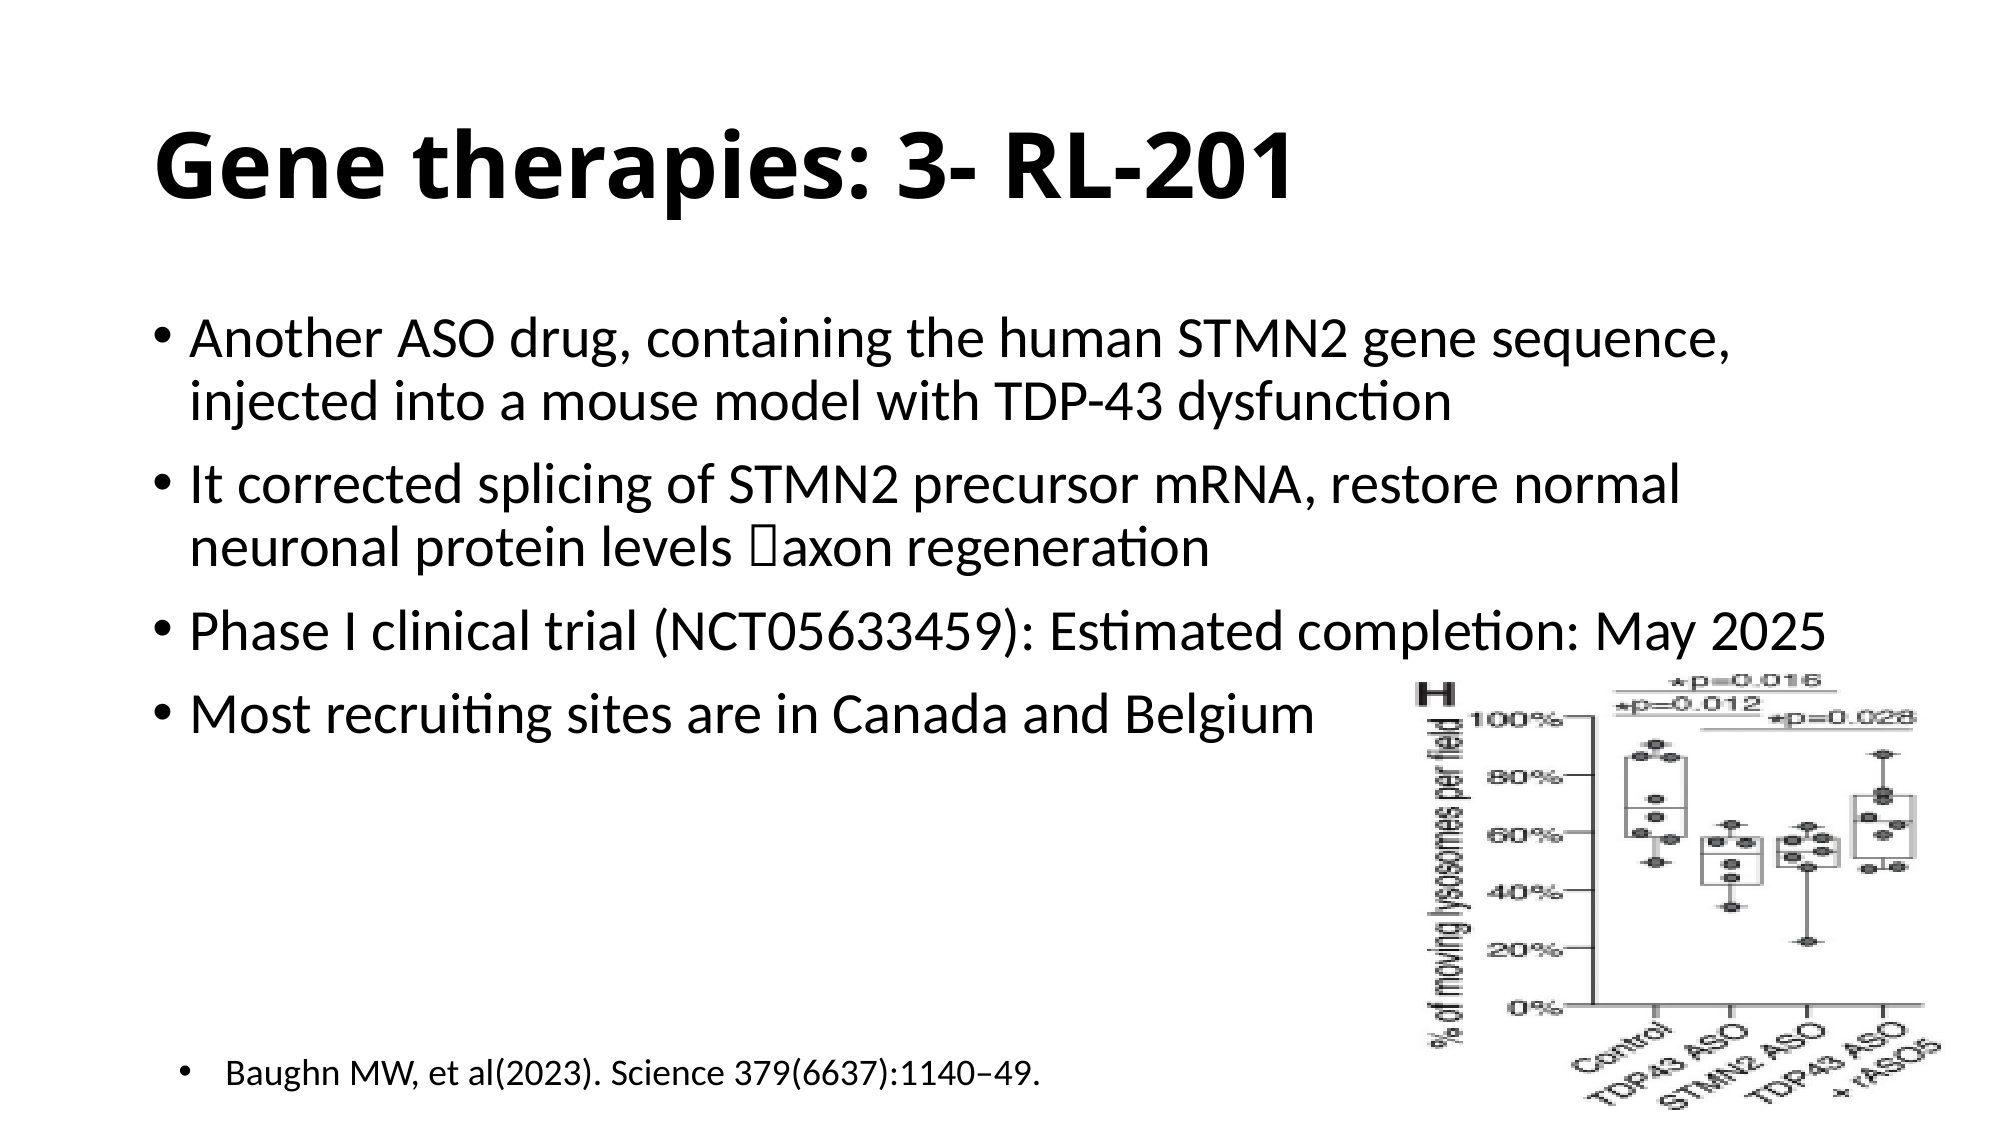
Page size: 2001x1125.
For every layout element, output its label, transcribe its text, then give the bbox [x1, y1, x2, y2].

text_box Baughn MW, et al(2023). Science 379(6637):1140–49. [163, 1040, 1410, 1101]
picture [1410, 674, 1986, 1125]
title Gene therapies: 3- RL-201 [137, 59, 1863, 278]
list Another ASO drug, containing the human STMN2 gene sequence, injected into a mouse model with TDP-43 dysfunction It corrected splicing of STMN2 precursor mRNA, restore normal neuronal protein levels axon regeneration Phase I clinical trial (NCT05633459): Estimated completion: May 2025 Most recruiting sites are in Canada and Belgium [137, 299, 1863, 1014]
